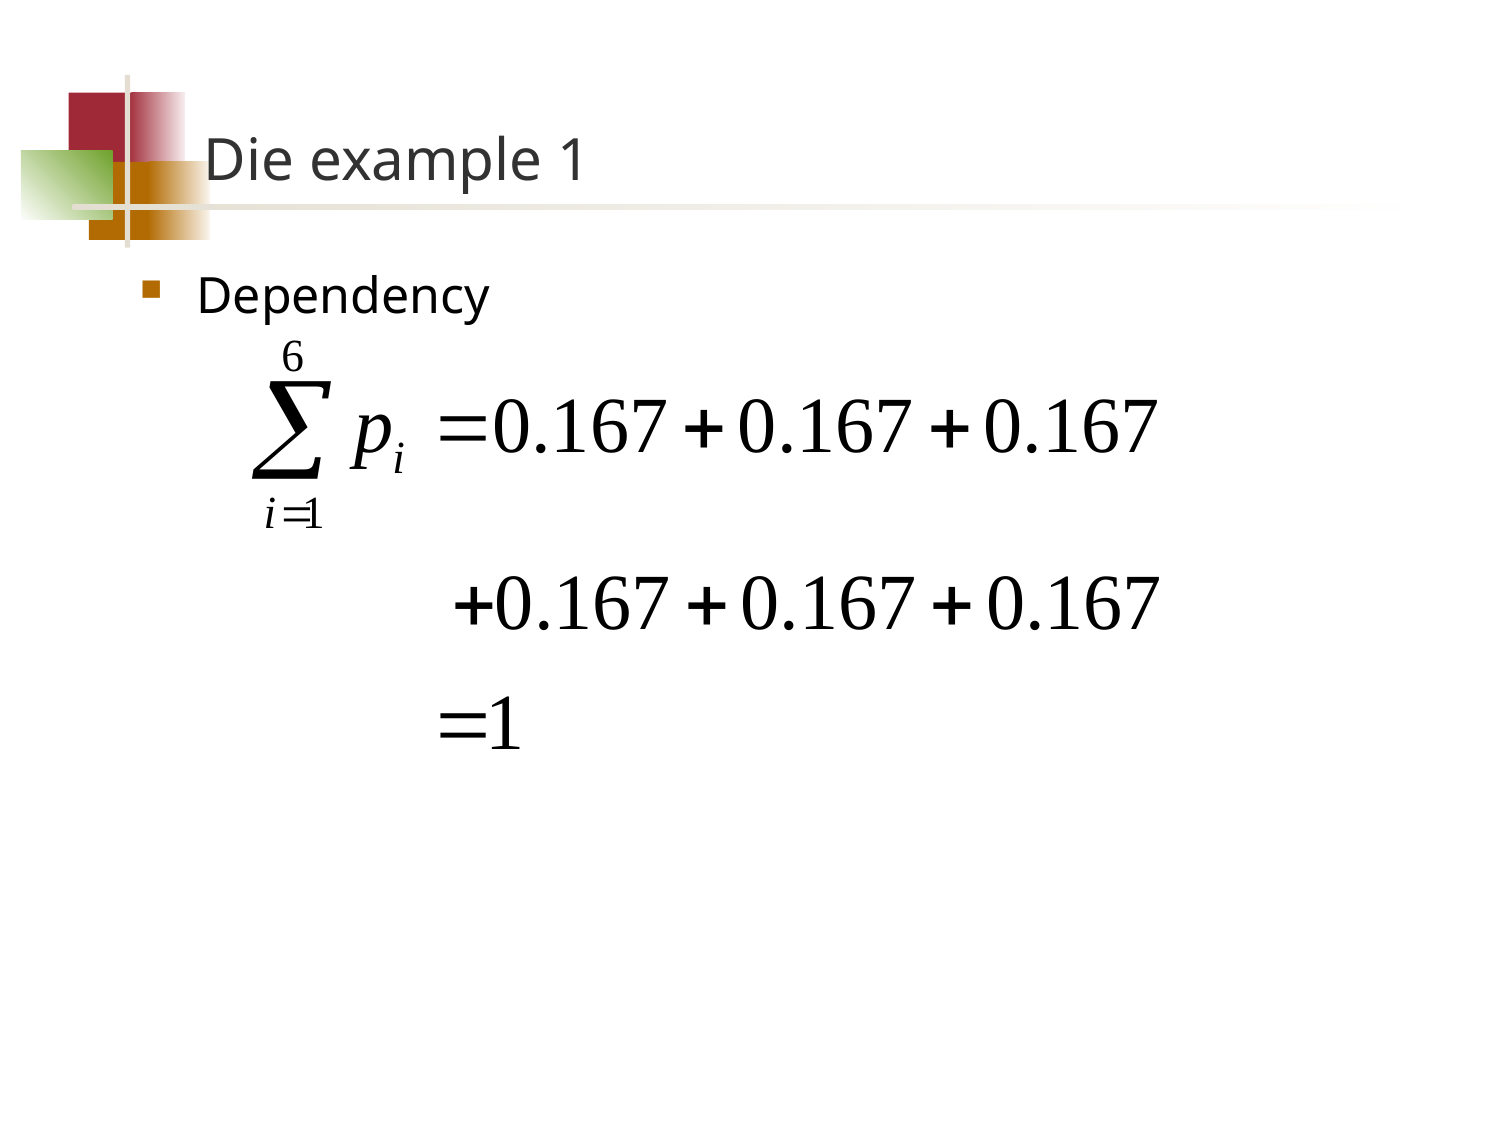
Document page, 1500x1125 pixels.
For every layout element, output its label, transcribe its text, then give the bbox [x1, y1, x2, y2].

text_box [239, 317, 1180, 763]
list Dependency [124, 249, 1470, 1007]
title Die example 1 [188, 34, 1468, 201]
